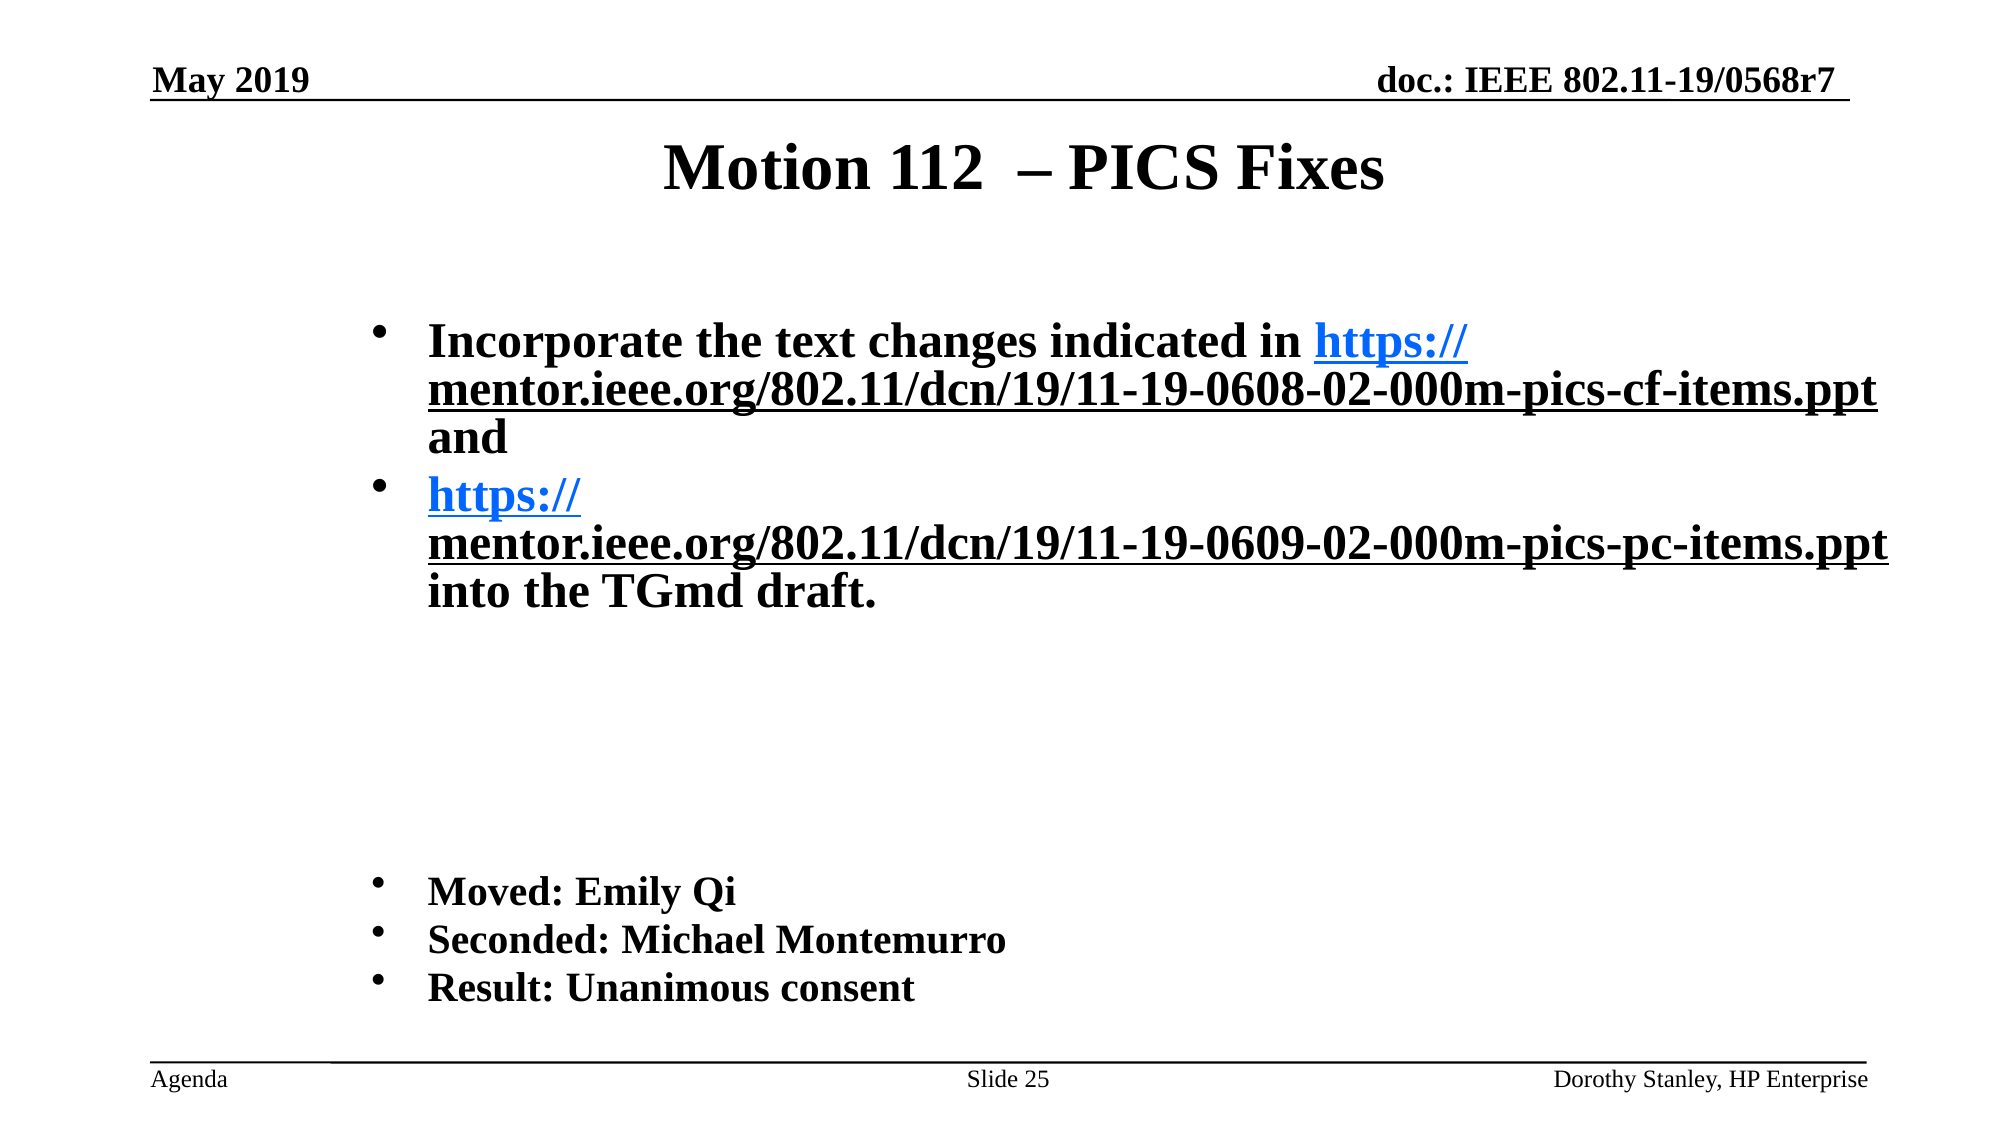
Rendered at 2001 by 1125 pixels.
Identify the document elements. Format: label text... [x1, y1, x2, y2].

title Motion 112 – PICS Fixes [200, 75, 1850, 250]
list Incorporate the text changes indicated in https://mentor.ieee.org/802.11/dcn/19/11-19-0608-02-000m-pics-cf-items.ppt and https://mentor.ieee.org/802.11/dcn/19/11-19-0609-02-000m-pics-pc-items.ppt into the TGmd draft. Moved: Emily Qi Seconded: Michael Montemurro Result: Unanimous consent [356, 251, 1911, 1002]
footer Dorothy Stanley, HP Enterprise [1549, 1062, 1869, 1093]
slide_number Slide 25 [966, 1062, 1051, 1093]
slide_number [152, 54, 567, 100]
